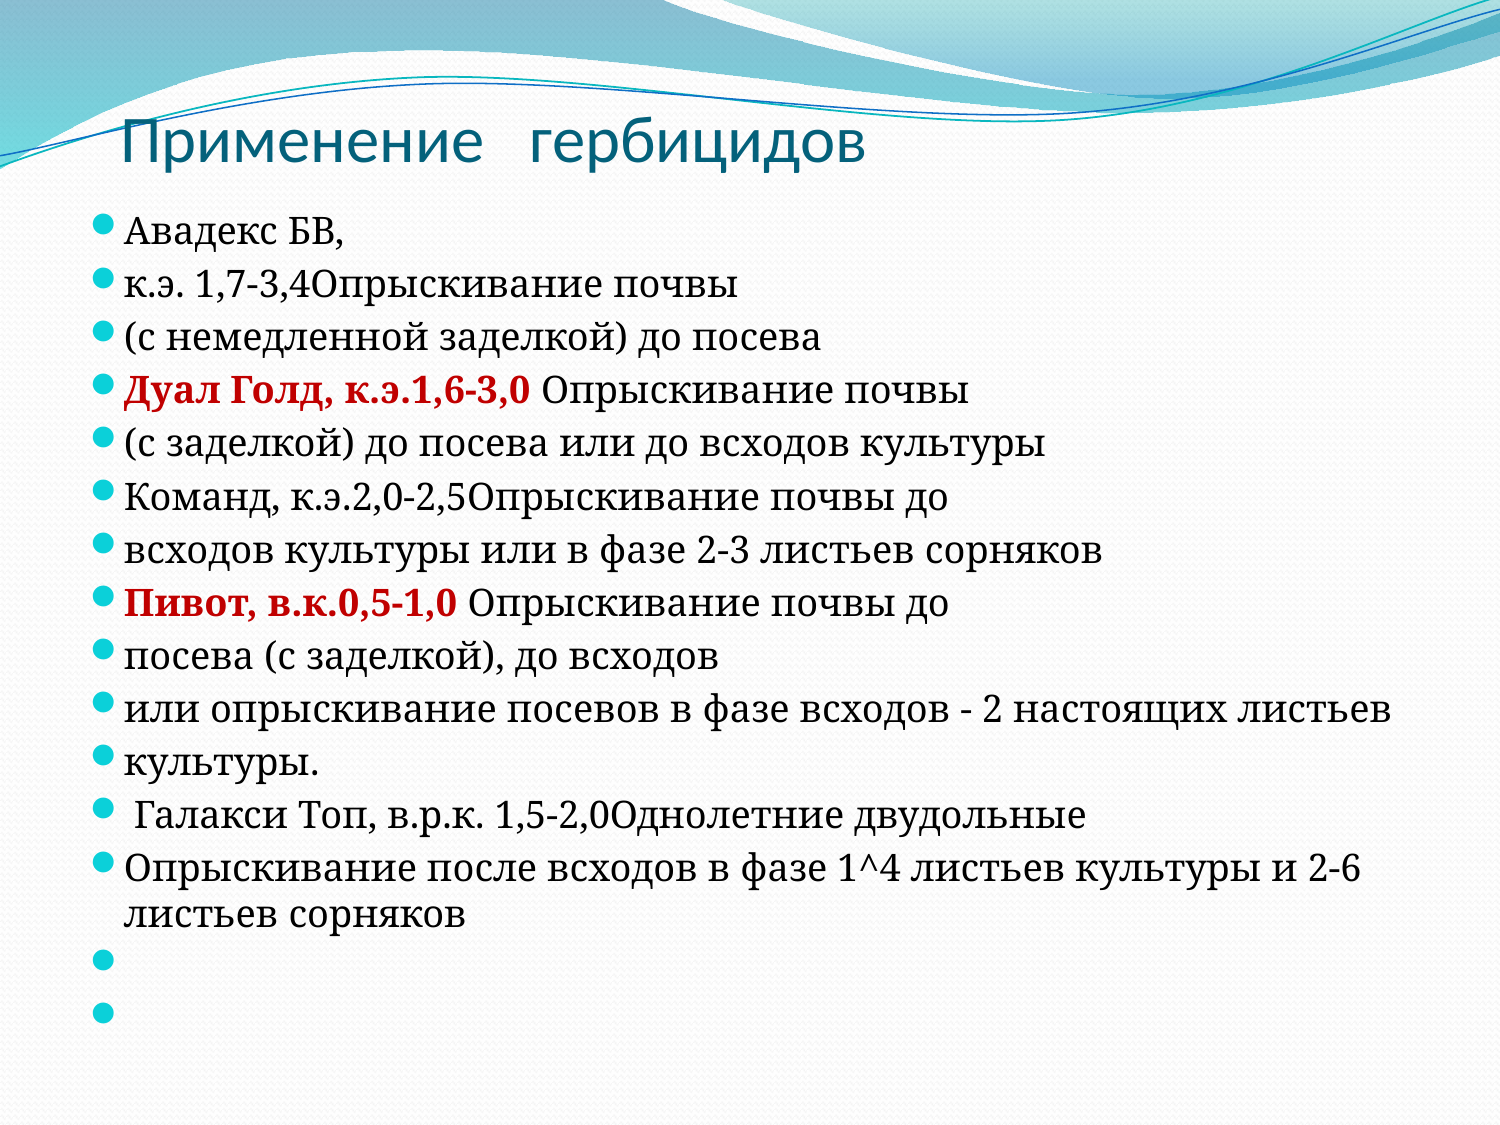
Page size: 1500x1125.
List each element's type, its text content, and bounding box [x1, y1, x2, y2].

list Авадекс БВ, к.э. 1,7-3,4Опрыскивание почвы (с немедленной заделкой) до посева Дуал Голд, к.э.1,6-3,0 Опрыскивание почвы (с заделкой) до посева или до всходов культуры Команд, к.э.2,0-2,5Опрыскивание почвы до всходов культуры или в фазе 2-3 листьев сорняков Пивот, в.к.0,5-1,0 Опрыскивание почвы до посева (с заделкой), до всходов или опрыскивание посевов в фазе всходов - 2 настоящих листьев культуры. Галакси Топ, в.р.к. 1,5-2,0Однолетние двудольные Опрыскивание после всходов в фазе 1^4 листьев культуры и 2-6 листьев сорняков [75, 199, 1425, 1090]
title Применение гербицидов [75, 35, 1425, 176]
